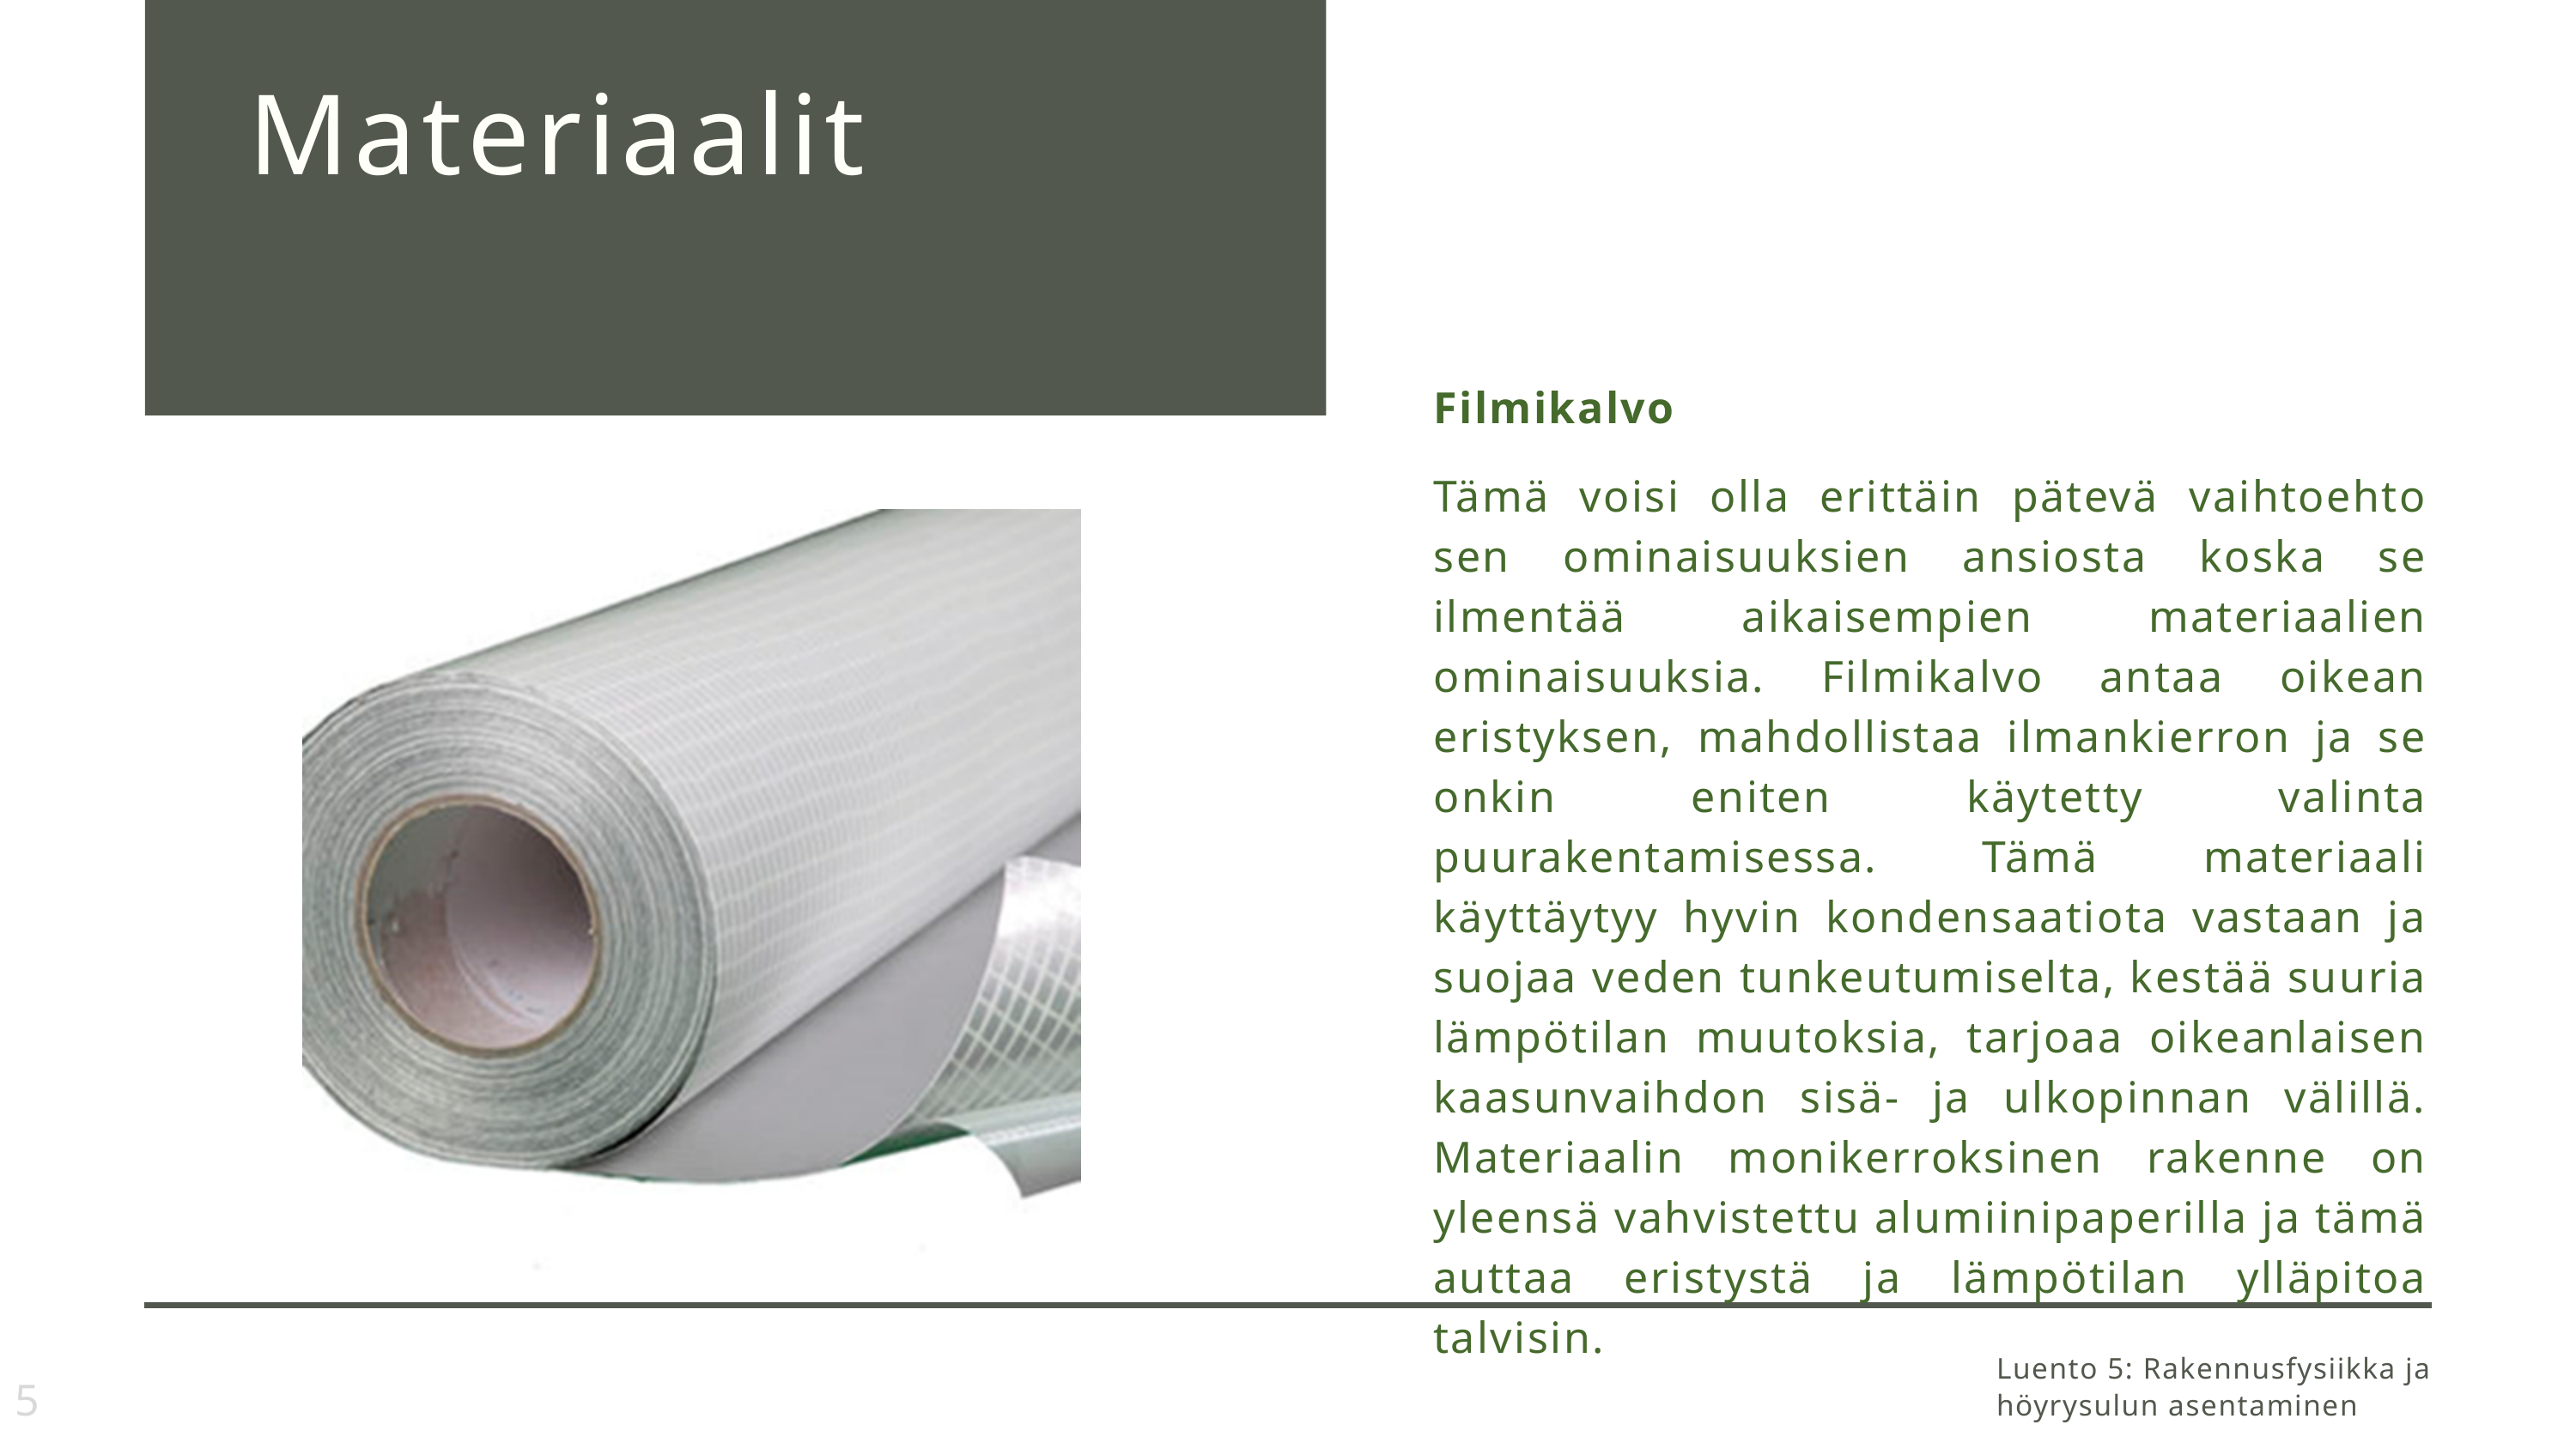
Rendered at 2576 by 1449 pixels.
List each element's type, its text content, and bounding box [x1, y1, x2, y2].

picture [302, 509, 1082, 1287]
text_box Luento 5: Rakennusfysiikka ja höyrysulun asentaminen [1996, 1348, 2523, 1449]
slide_number 5 [2, 1376, 303, 1428]
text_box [144, 0, 1327, 416]
text_box Filmikalvo Tämä voisi olla erittäin pätevä vaihtoehto sen ominaisuuksien ansiosta koska se ilmentää aikaisempien materiaalien ominaisuuksia. Filmikalvo antaa oikean eristyksen, mahdollistaa ilmankierron ja se onkin eniten käytetty valinta puurakentamisessa. Tämä materiaali käyttäytyy hyvin kondensaatiota vastaan ja suojaa veden tunkeutumiselta, kestää suuria lämpötilan muutoksia, tarjoaa oikeanlaisen kaasunvaihdon sisä- ja ulkopinnan välillä. Materiaalin monikerroksinen rakenne on yleensä vahvistettu alumiinipaperilla ja tämä auttaa eristystä ja lämpötilan ylläpitoa talvisin. [1433, 372, 2432, 1362]
text_box [144, 1302, 1433, 1308]
